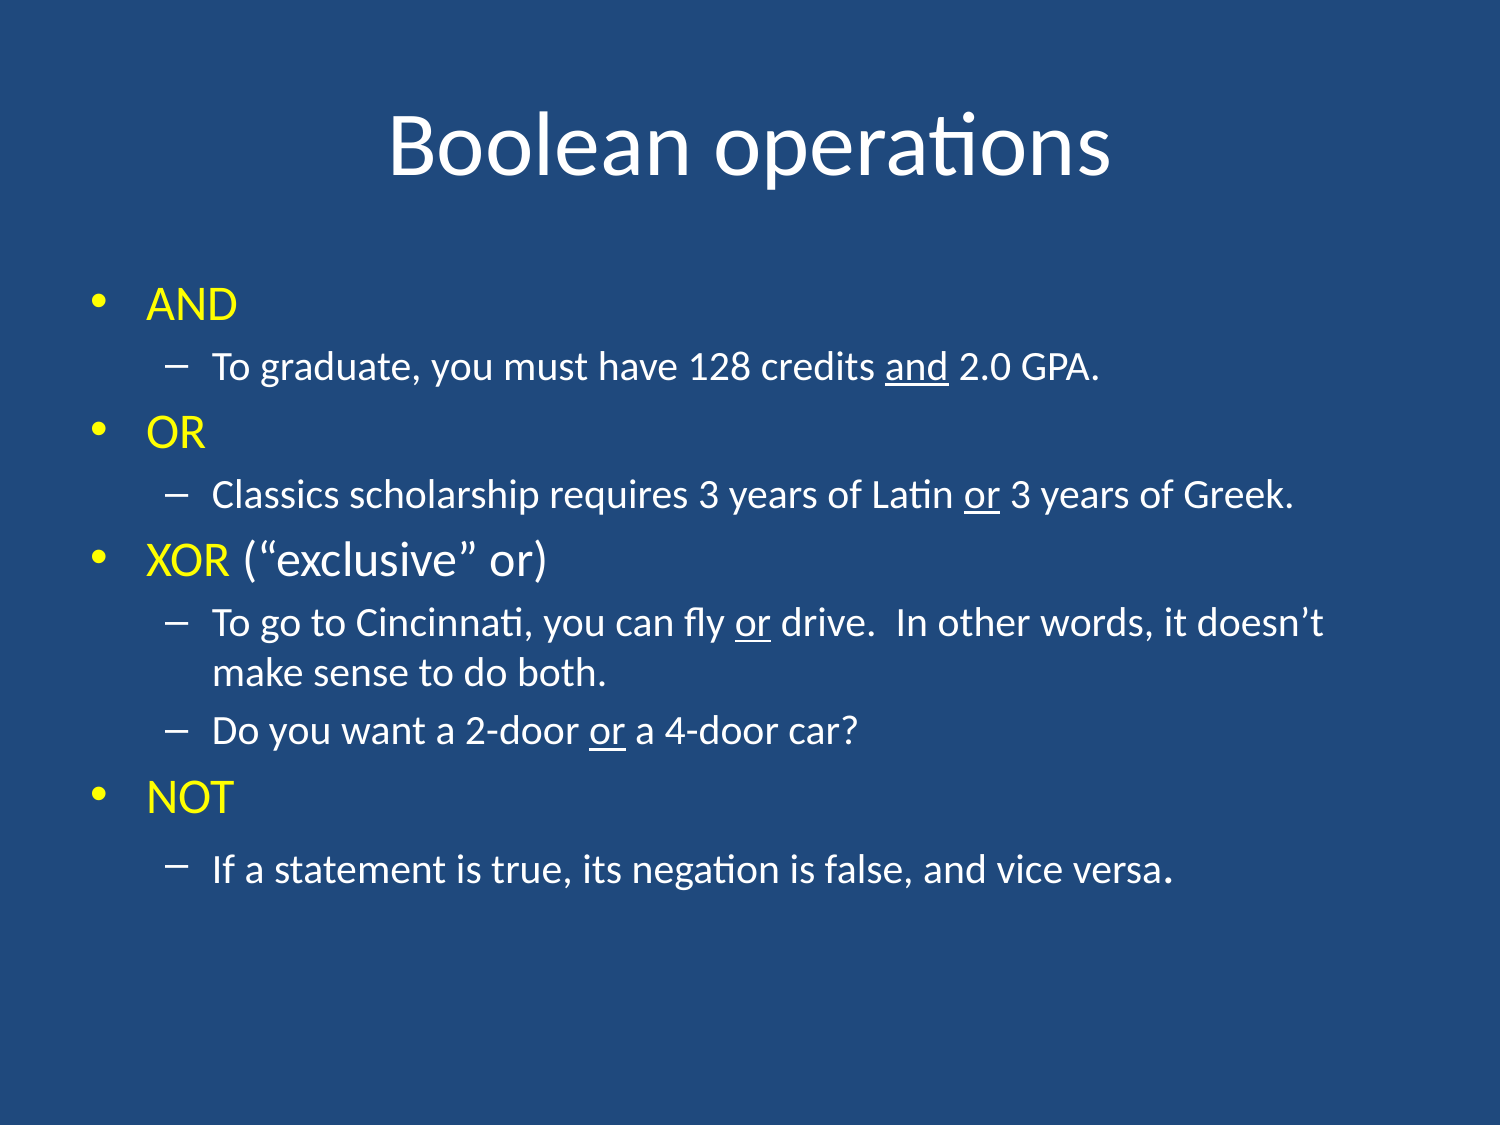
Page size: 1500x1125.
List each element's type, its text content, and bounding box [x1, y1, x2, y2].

list AND To graduate, you must have 128 credits and 2.0 GPA. OR Classics scholarship requires 3 years of Latin or 3 years of Greek. XOR (“exclusive” or) To go to Cincinnati, you can fly or drive. In other words, it doesn’t make sense to do both. Do you want a 2-door or a 4-door car? NOT If a statement is true, its negation is false, and vice versa. [75, 262, 1425, 1005]
title Boolean operations [75, 45, 1425, 233]
